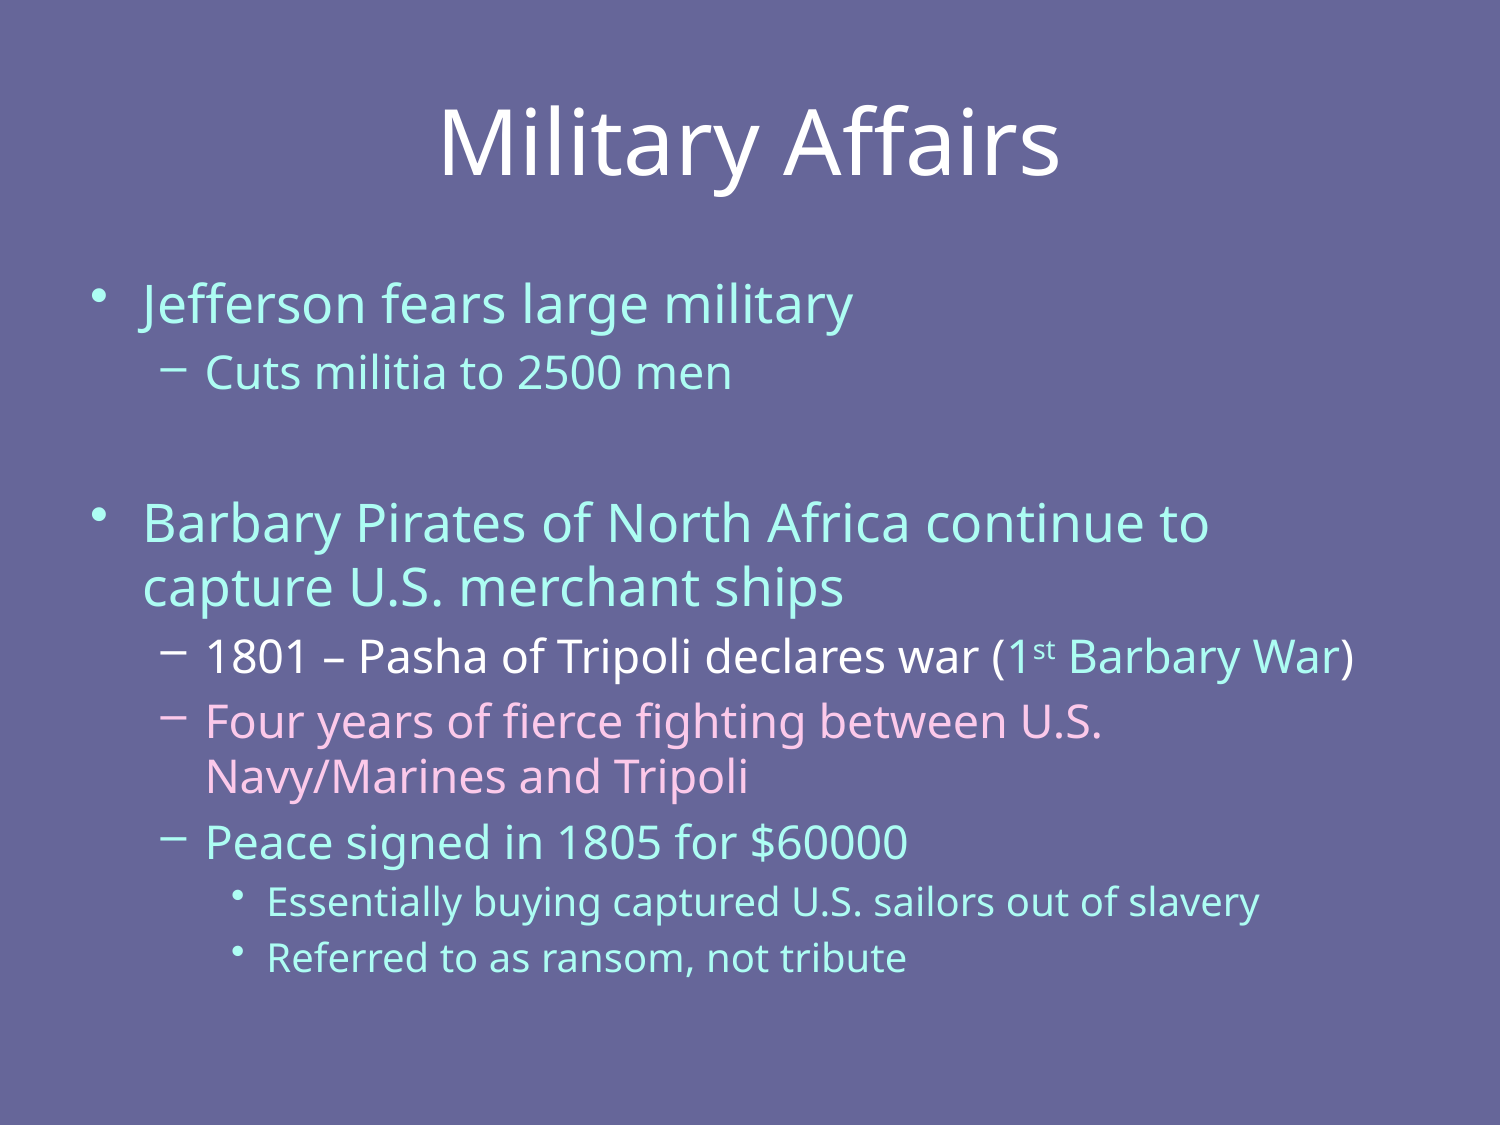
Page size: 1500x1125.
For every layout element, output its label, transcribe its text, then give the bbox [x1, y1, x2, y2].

list Jefferson fears large military Cuts militia to 2500 men Barbary Pirates of North Africa continue to capture U.S. merchant ships 1801 – Pasha of Tripoli declares war (1st Barbary War) Four years of fierce fighting between U.S. Navy/Marines and Tripoli Peace signed in 1805 for $60000 Essentially buying captured U.S. sailors out of slavery Referred to as ransom, not tribute [75, 262, 1425, 1005]
title Military Affairs [75, 45, 1425, 233]
